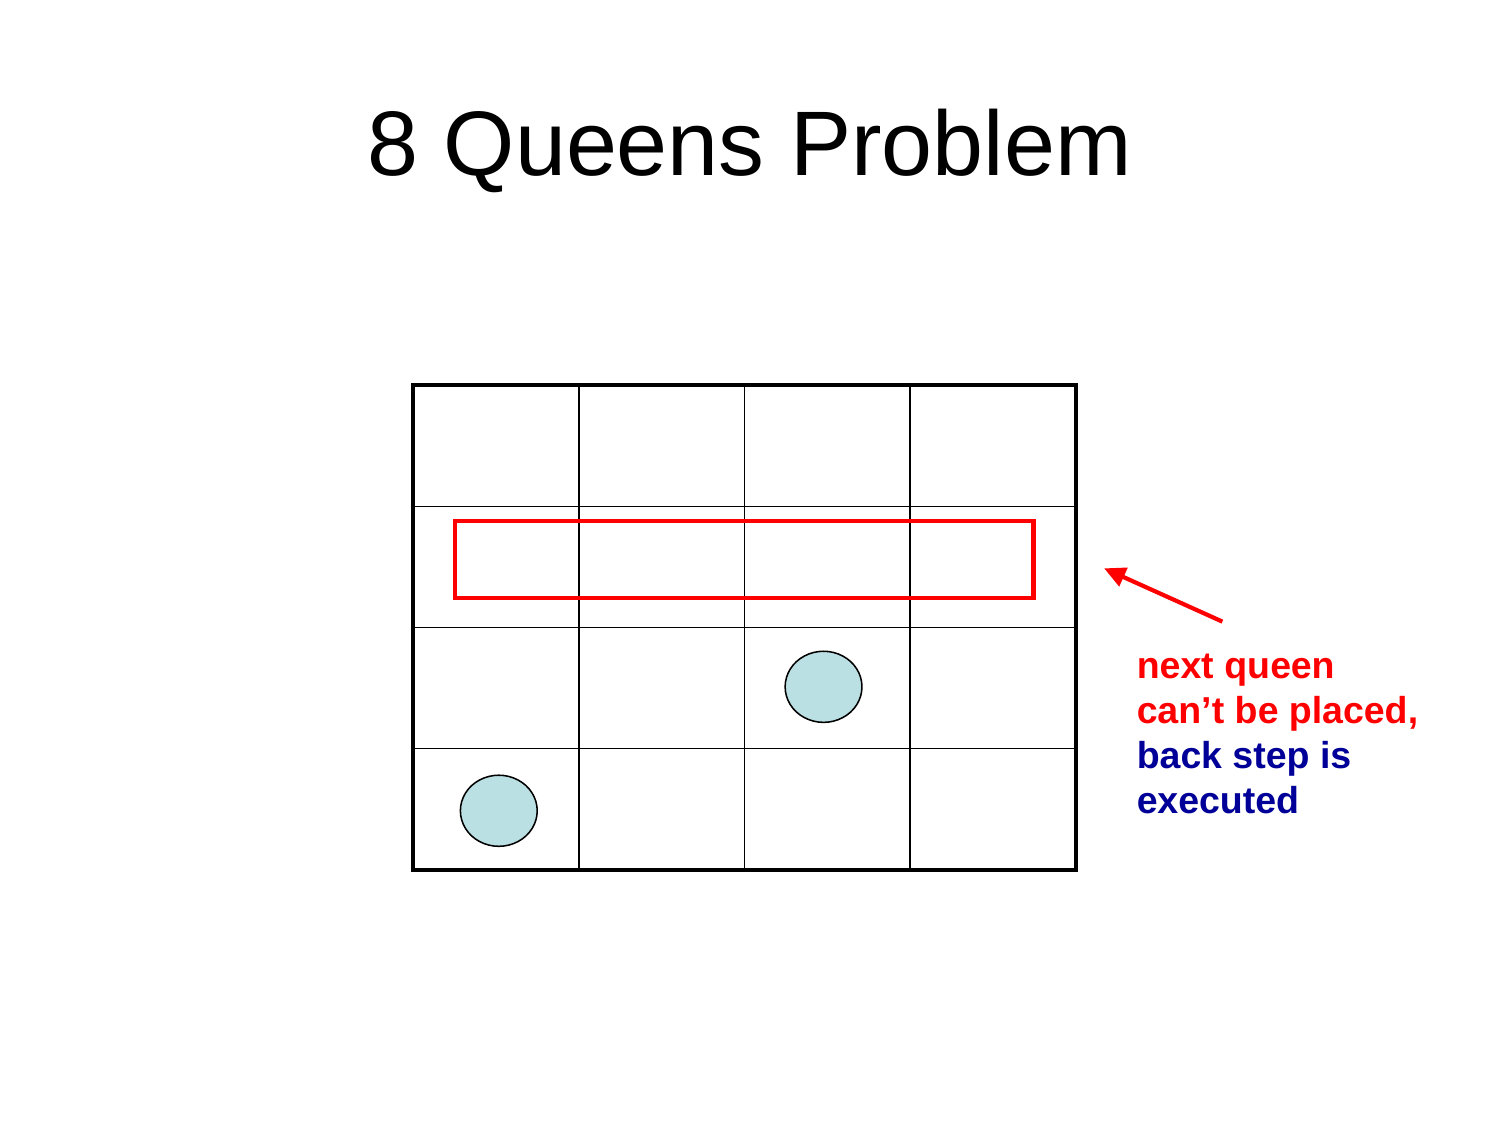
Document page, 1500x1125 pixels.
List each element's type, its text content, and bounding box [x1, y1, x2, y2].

table_cell [745, 628, 909, 748]
table_header [580, 387, 744, 506]
table_cell [911, 507, 1074, 627]
table_cell [580, 598, 744, 627]
table_cell [580, 628, 744, 748]
table_cell [745, 507, 909, 521]
table_cell [415, 749, 578, 868]
table_cell [580, 507, 744, 521]
text_box [460, 775, 538, 847]
table_header [745, 387, 909, 506]
table_header [911, 387, 1074, 506]
table_cell [911, 749, 1074, 868]
text_box next queen can’t be placed, back step is executed [1122, 633, 1442, 828]
table_header [415, 387, 578, 506]
text_box [454, 521, 1034, 598]
text_box [1104, 567, 1223, 622]
table_cell [415, 628, 578, 748]
table_cell [745, 598, 909, 627]
title 8 Queens Problem [75, 45, 1425, 233]
table_cell [745, 749, 909, 868]
table_cell [415, 507, 578, 627]
table_cell [911, 628, 1074, 748]
table_cell [580, 749, 744, 868]
text_box [785, 651, 862, 723]
